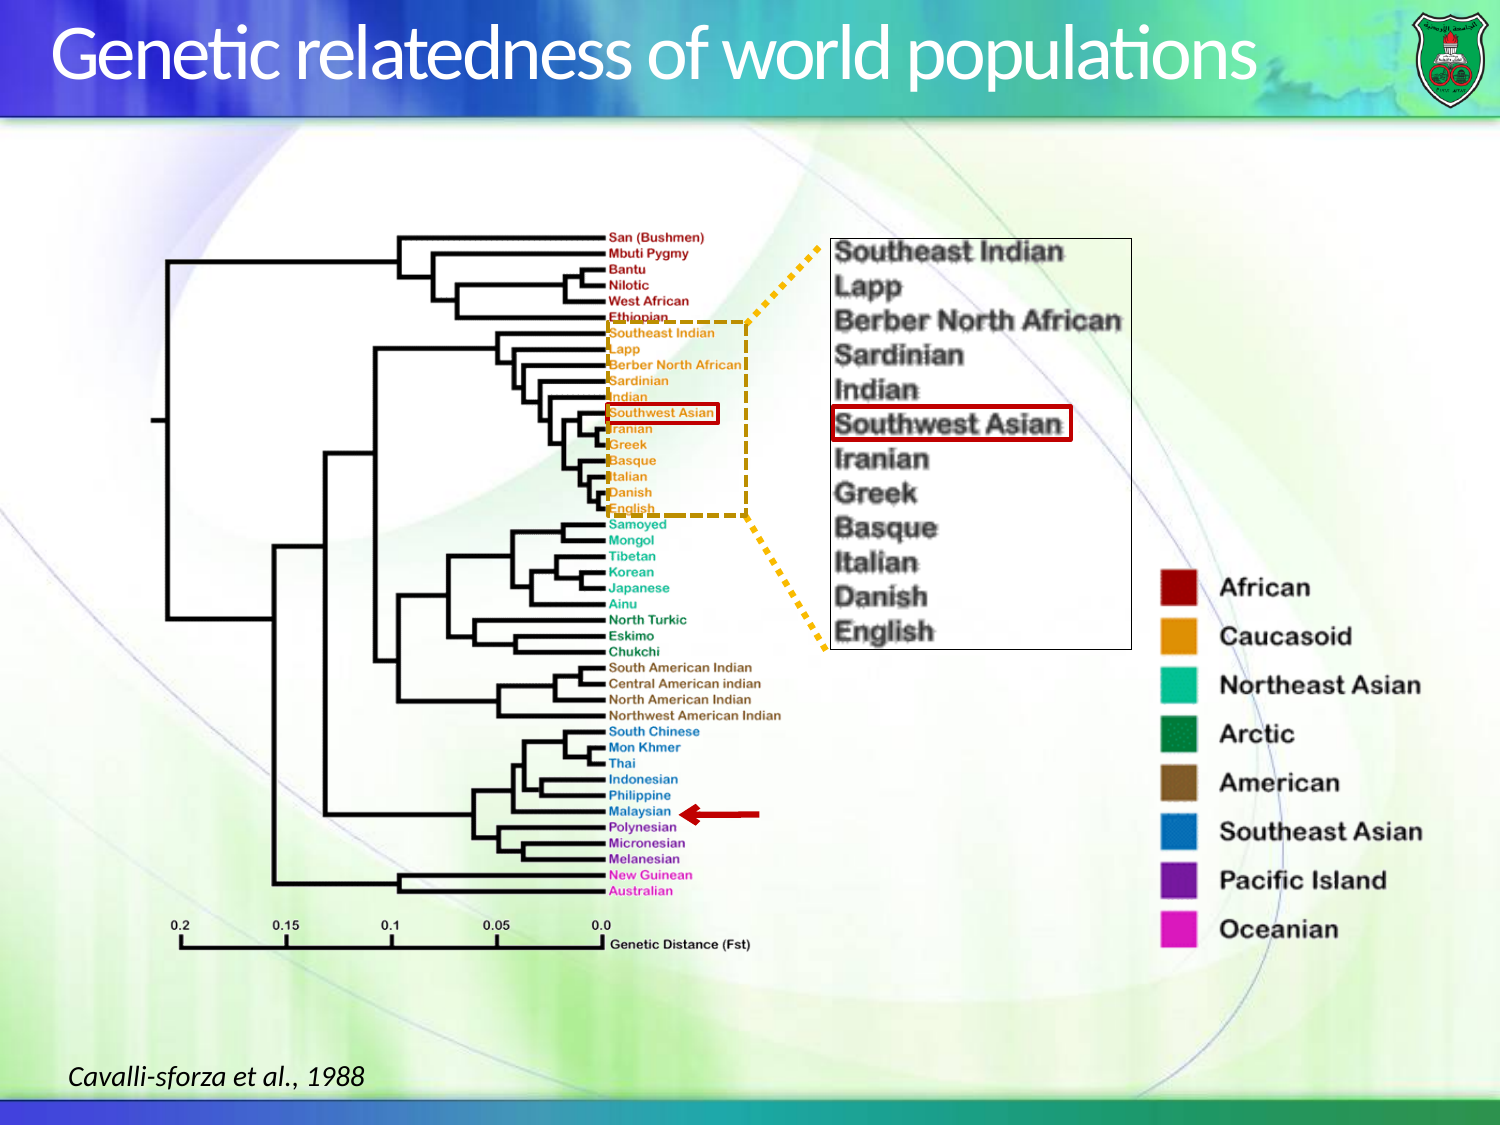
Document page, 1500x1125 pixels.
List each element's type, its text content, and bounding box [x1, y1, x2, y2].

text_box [745, 515, 827, 651]
text_box Cavalli-sforza et al., 1988 [53, 1049, 380, 1100]
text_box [745, 243, 823, 325]
picture [0, 0, 1500, 1125]
title Genetic relatedness of world populations [50, 10, 1338, 98]
